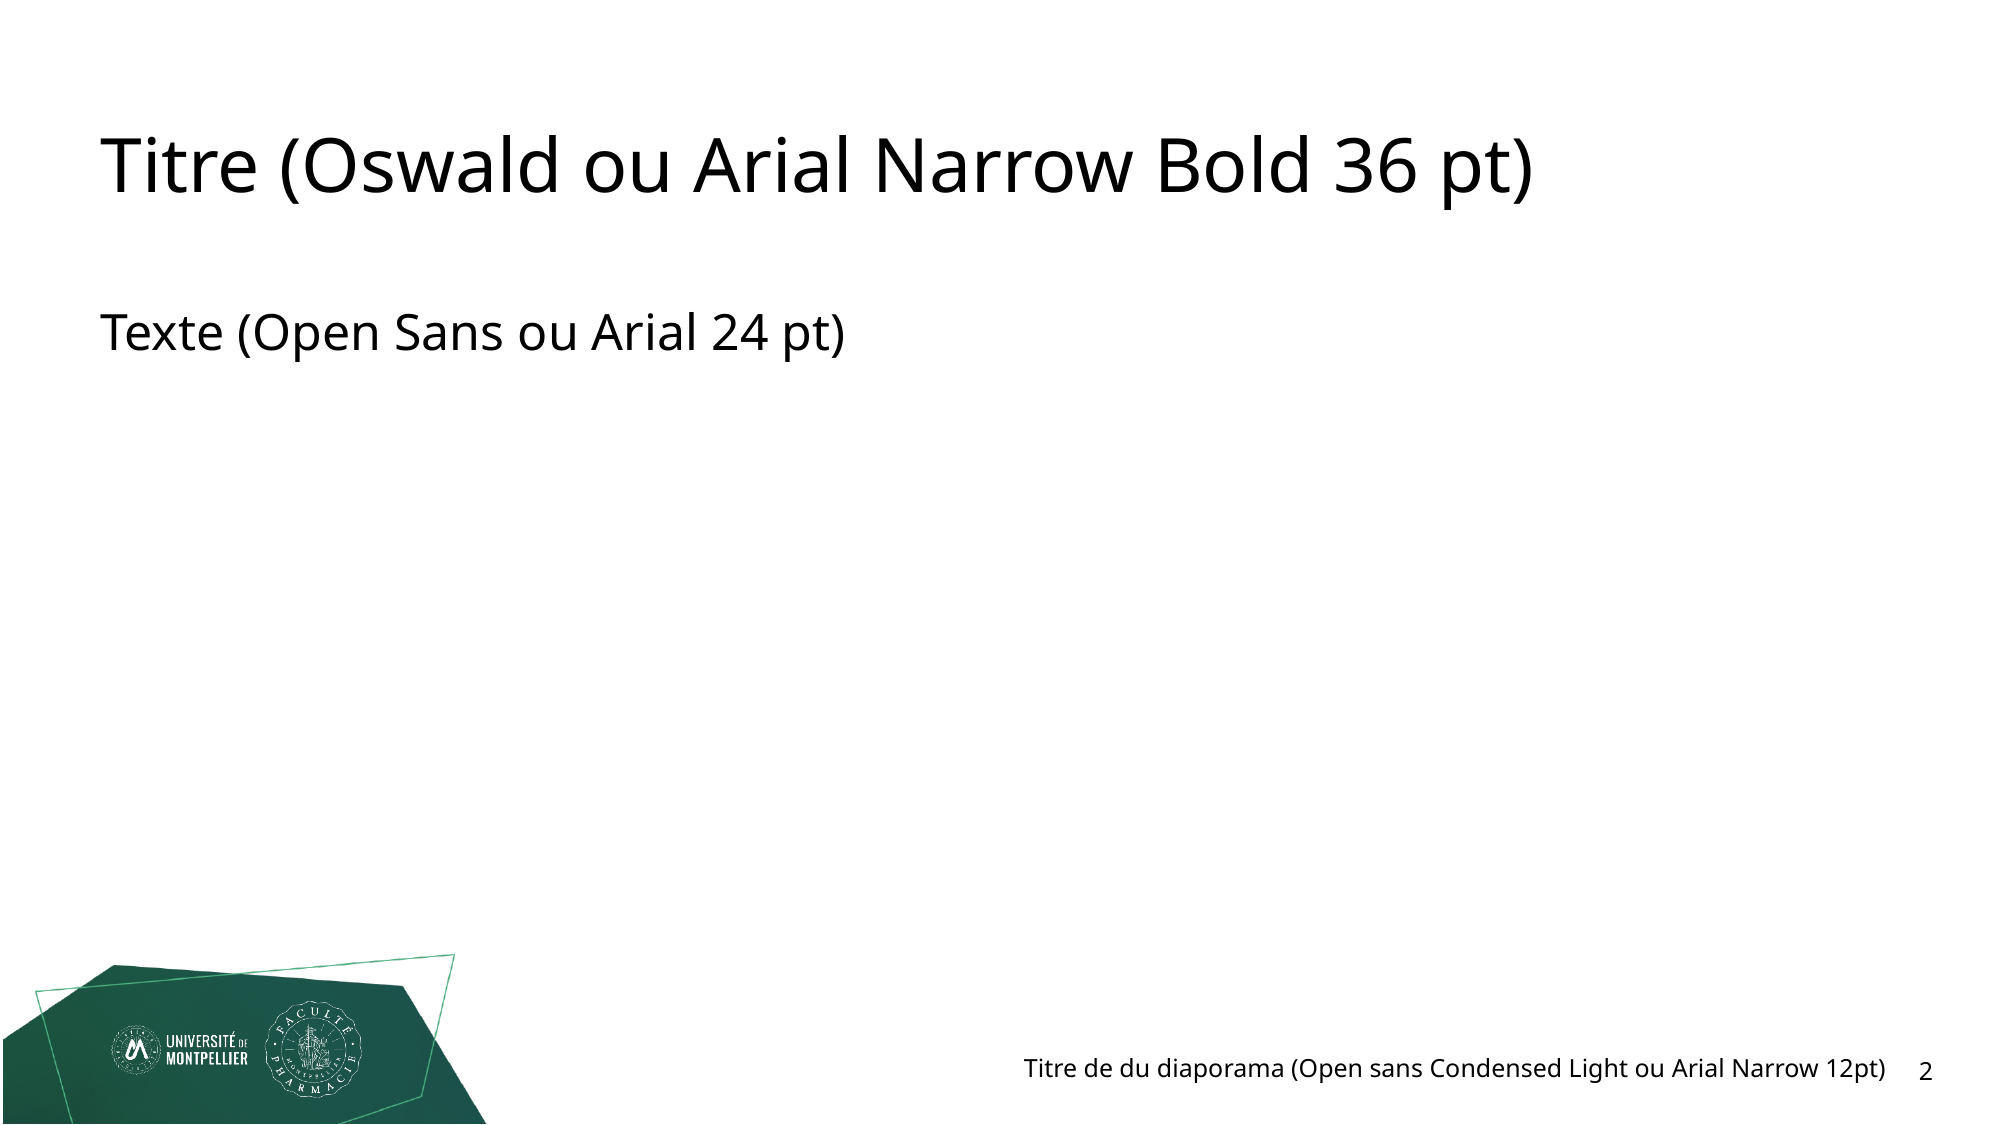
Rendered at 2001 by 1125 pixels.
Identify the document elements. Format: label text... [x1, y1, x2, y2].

title Titre (Oswald ou Arial Narrow Bold 36 pt) [85, 59, 1902, 278]
list Titre de du diaporama (Open sans Condensed Light ou Arial Narrow 12pt) [999, 1048, 1902, 1094]
picture [3, 950, 489, 1124]
list Texte (Open Sans ou Arial 24 pt) [85, 299, 1902, 1014]
